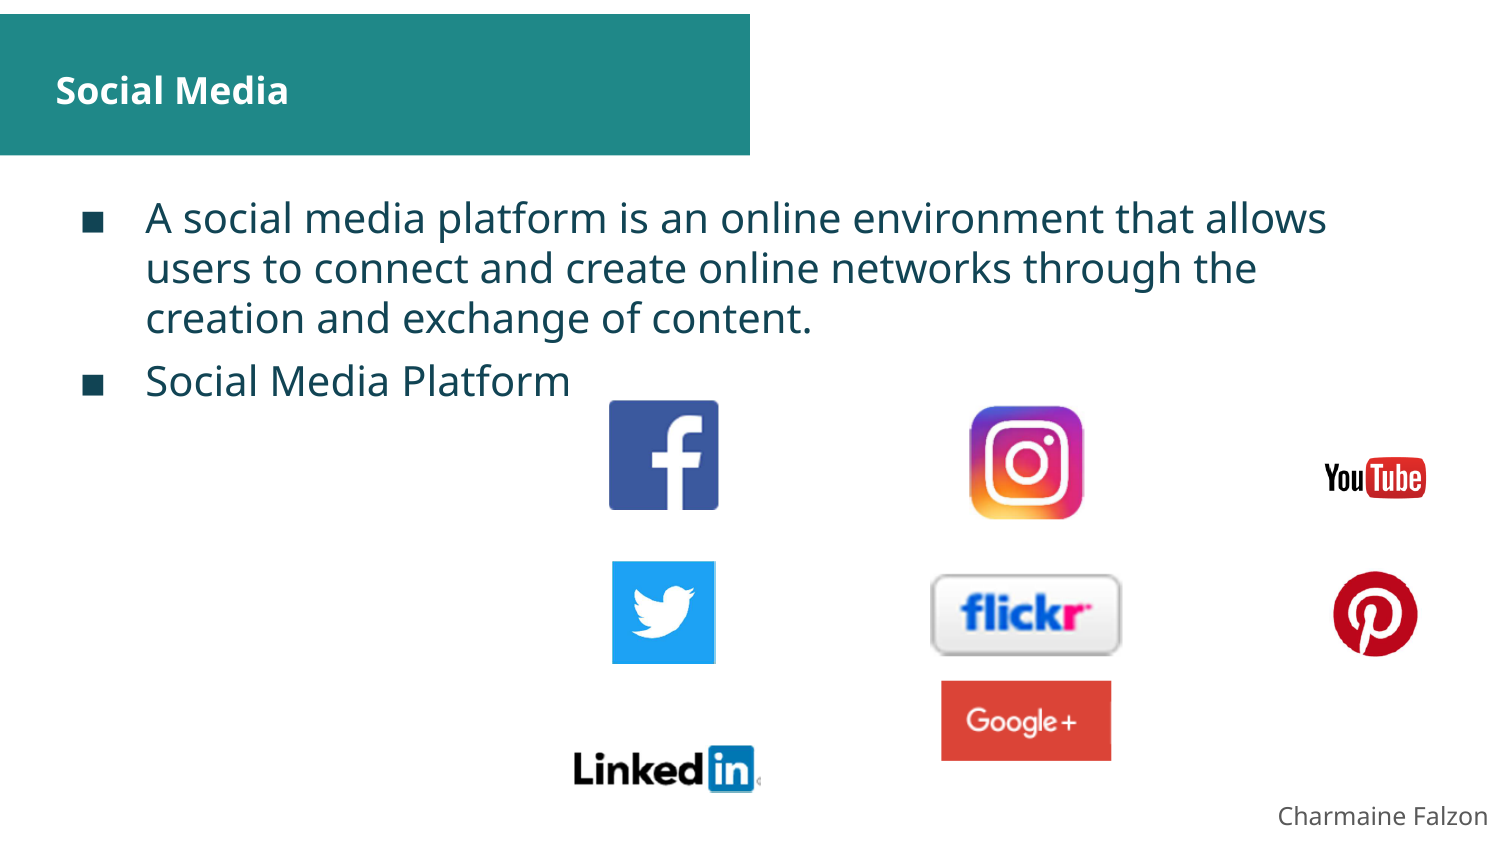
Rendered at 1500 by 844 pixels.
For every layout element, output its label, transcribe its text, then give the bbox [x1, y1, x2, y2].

picture [1303, 426, 1476, 678]
list A social media platform is an online environment that allows users to connect and create online networks through the creation and exchange of content. Social Media Platforms [55, 177, 1425, 808]
picture [928, 388, 1165, 785]
picture [568, 373, 778, 821]
title Social Media [40, 23, 681, 156]
